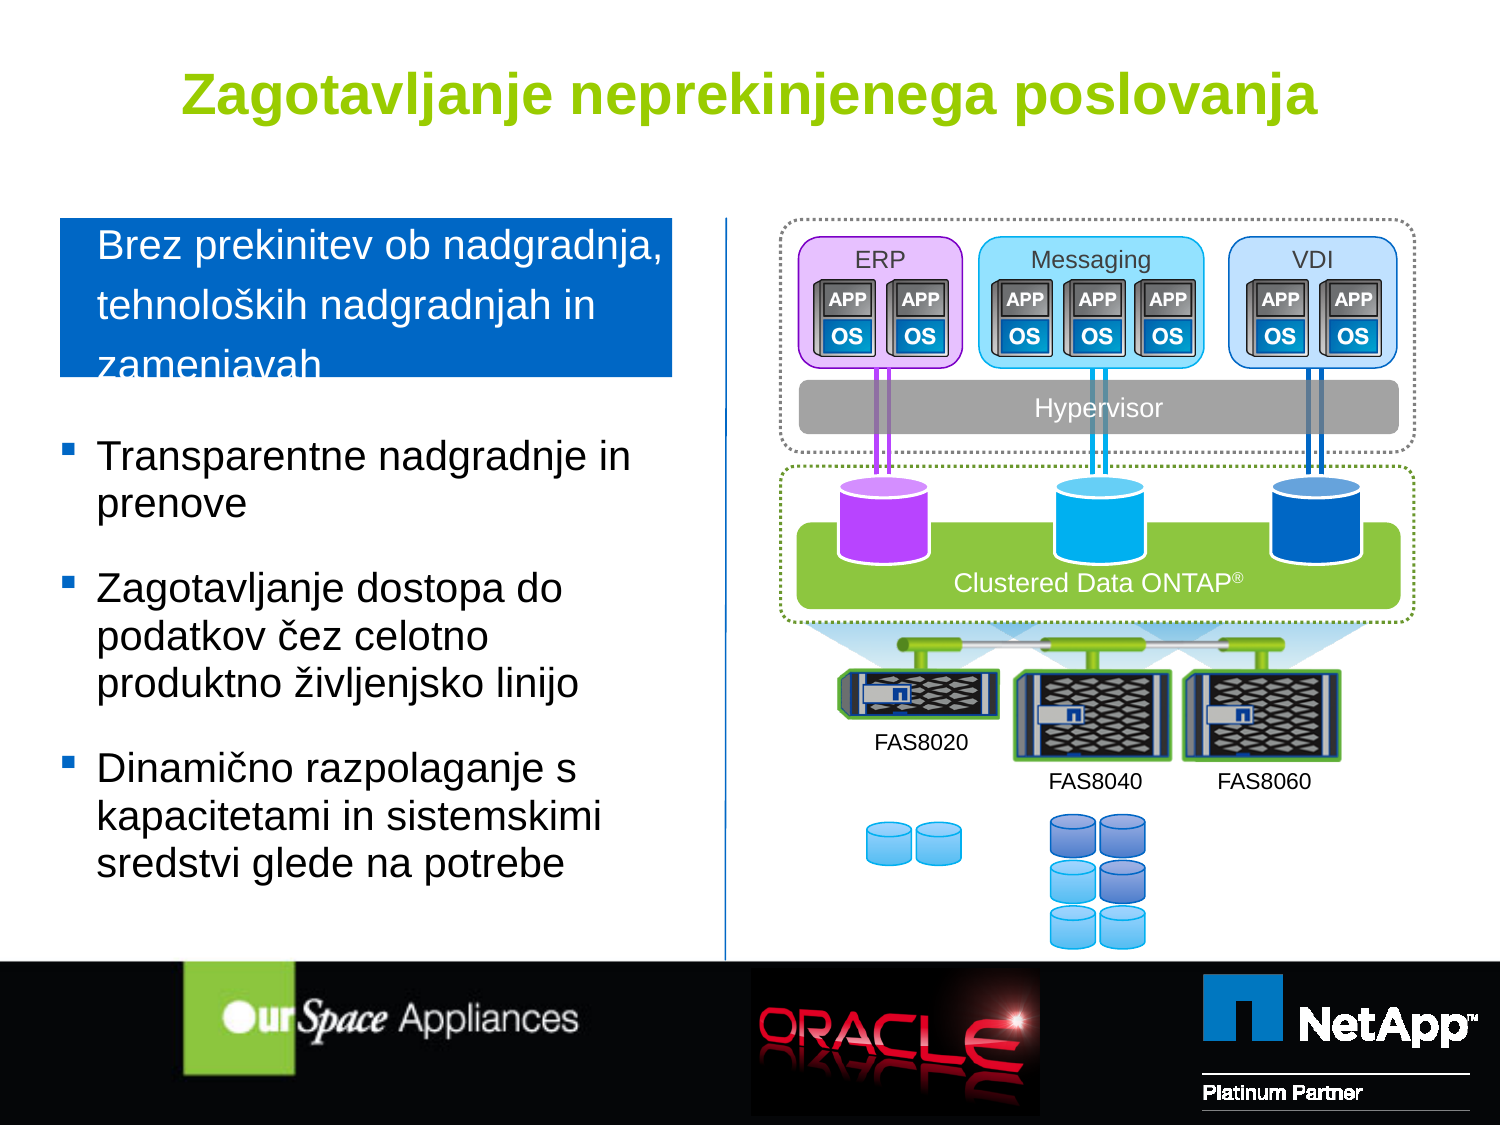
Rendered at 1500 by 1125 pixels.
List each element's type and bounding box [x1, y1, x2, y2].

text_box [866, 822, 962, 866]
text_box [1308, 360, 1322, 531]
picture [0, 0, 1500, 1125]
text_box [876, 367, 890, 531]
text_box [1050, 860, 1146, 950]
text_box [833, 668, 1003, 804]
text_box [1084, 367, 1106, 543]
